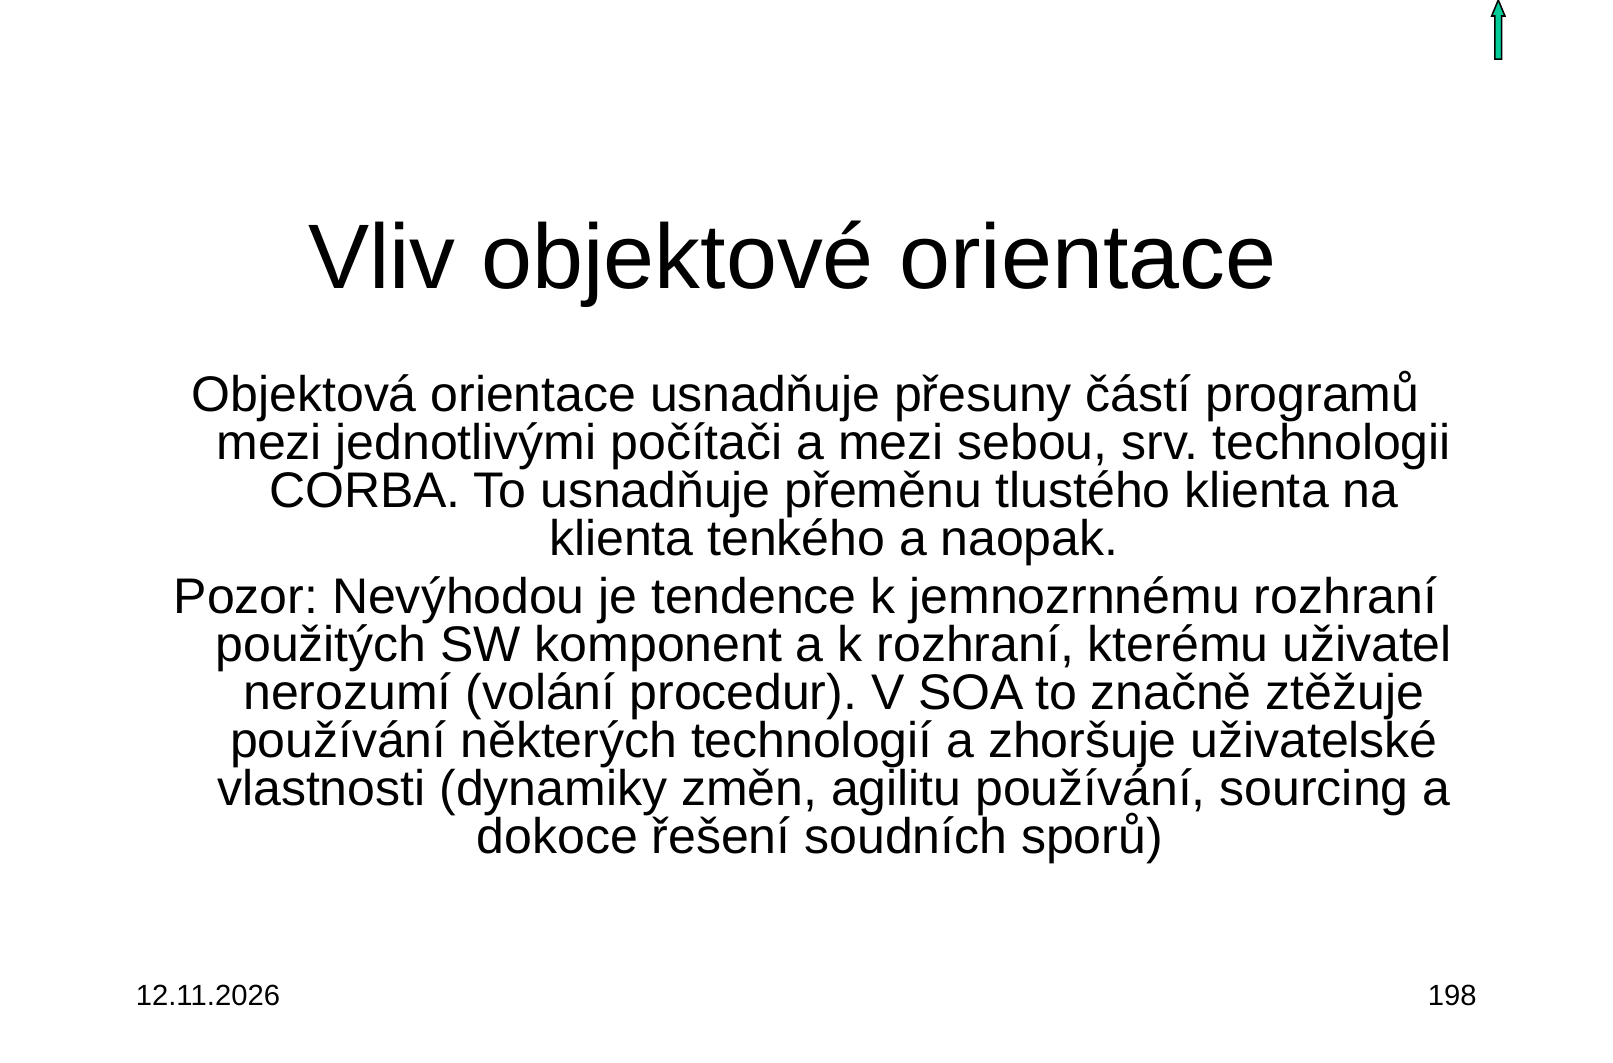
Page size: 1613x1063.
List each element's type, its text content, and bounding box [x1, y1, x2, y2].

title Vliv objektové orientace [107, 162, 1479, 341]
slide_number 198 [1155, 968, 1492, 1040]
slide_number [120, 968, 457, 1040]
text_box [1491, 0, 1505, 60]
list Objektová orientace usnadňuje přesuny částí programů mezi jednotlivými počítači a mezi sebou, srv. technologii CORBA. To usnadňuje přeměnu tlustého klienta na klienta tenkého a naopak. Pozor: Nevýhodou je tendence k jemnozrnnému rozhraní použitých SW komponent a k rozhraní, kterému uživatel nerozumí (volání procedur). V SOA to značně ztěžuje používání některých technologií a zhoršuje uživatelské vlastnosti (dynamiky změn, agilitu používání, sourcing a dokoce řešení soudních sporů) [120, 366, 1492, 890]
